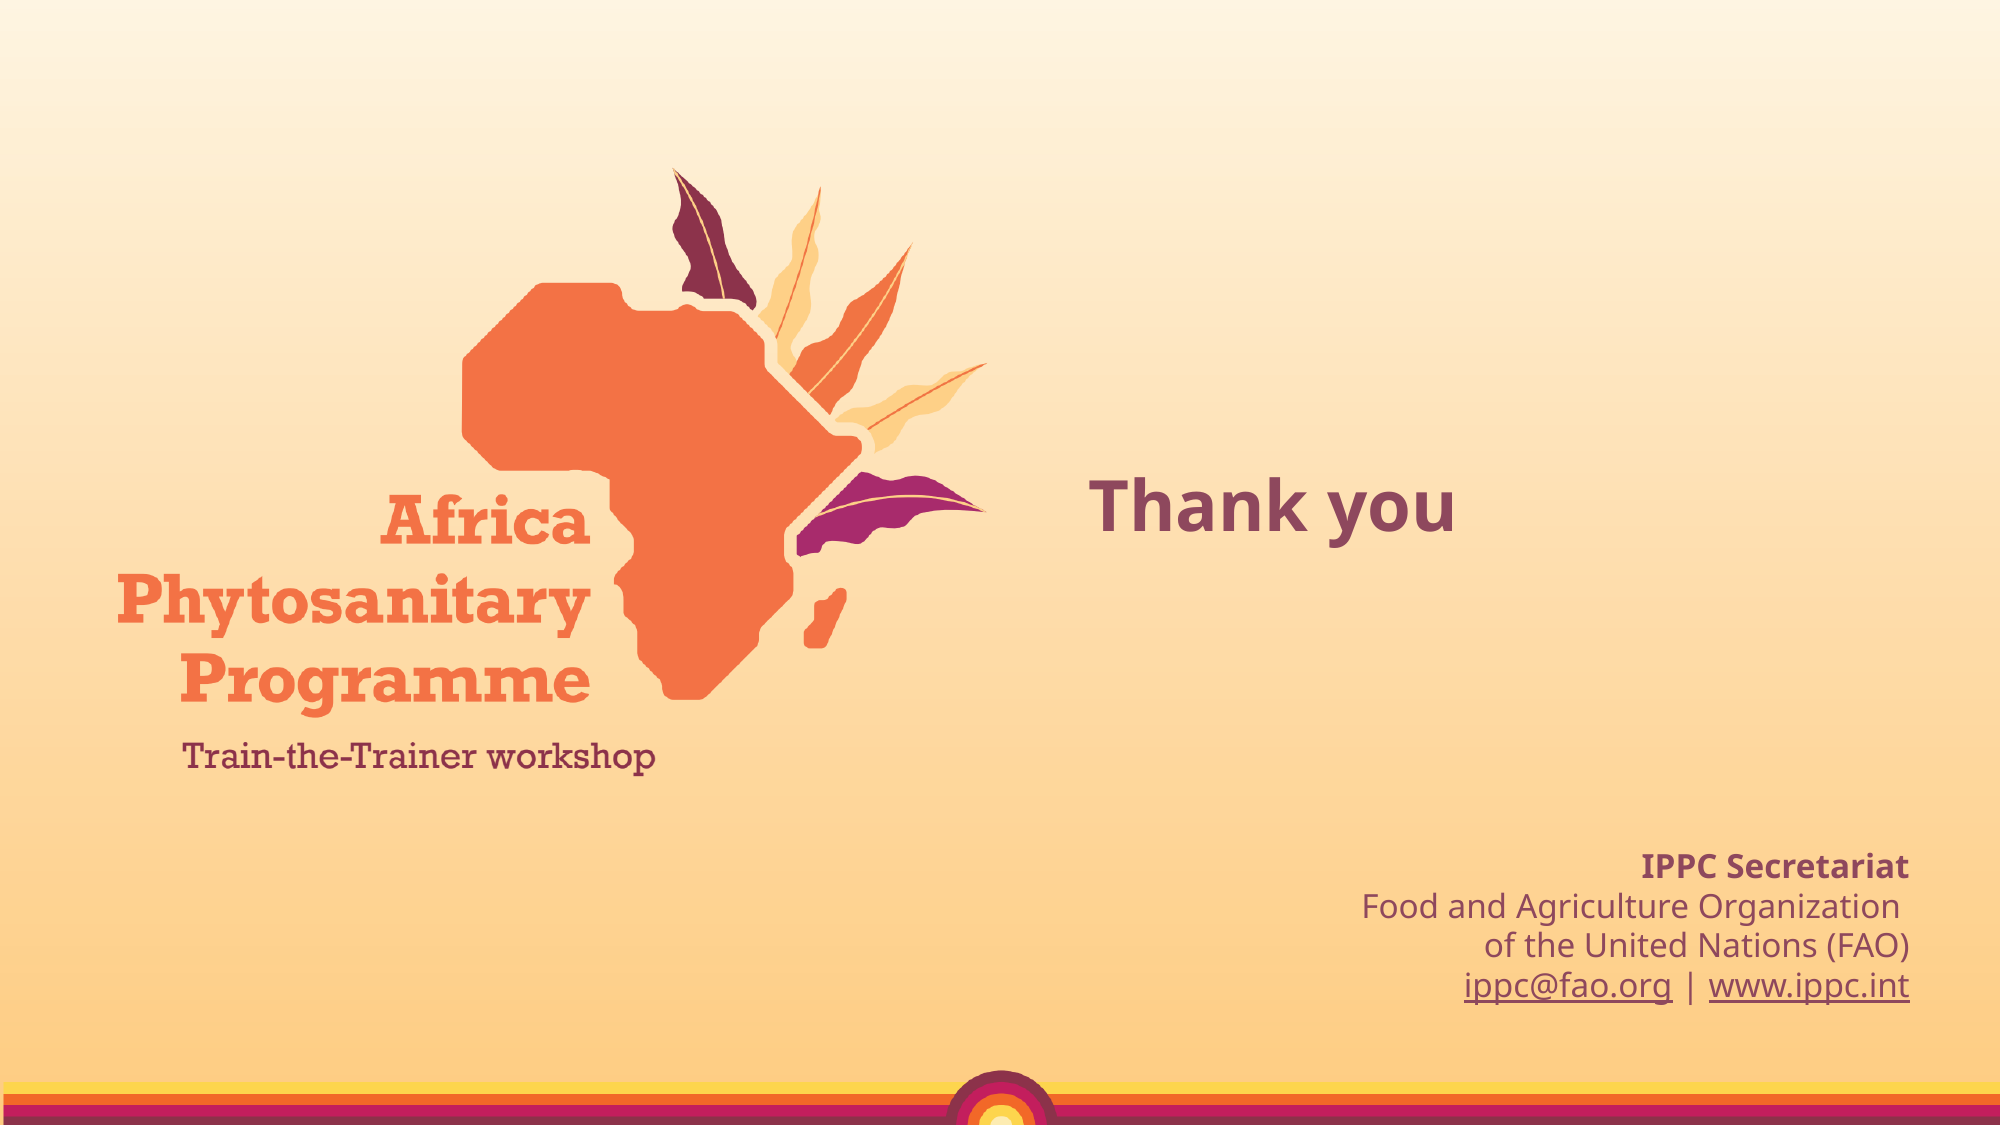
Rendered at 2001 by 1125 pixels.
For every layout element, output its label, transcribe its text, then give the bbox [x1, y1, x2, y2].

title Thank you [887, 462, 1938, 537]
text_box IPPC Secretariat Food and Agriculture Organization of the United Nations (FAO) ippc@fao.org | www.ippc.int [1312, 837, 1925, 1125]
